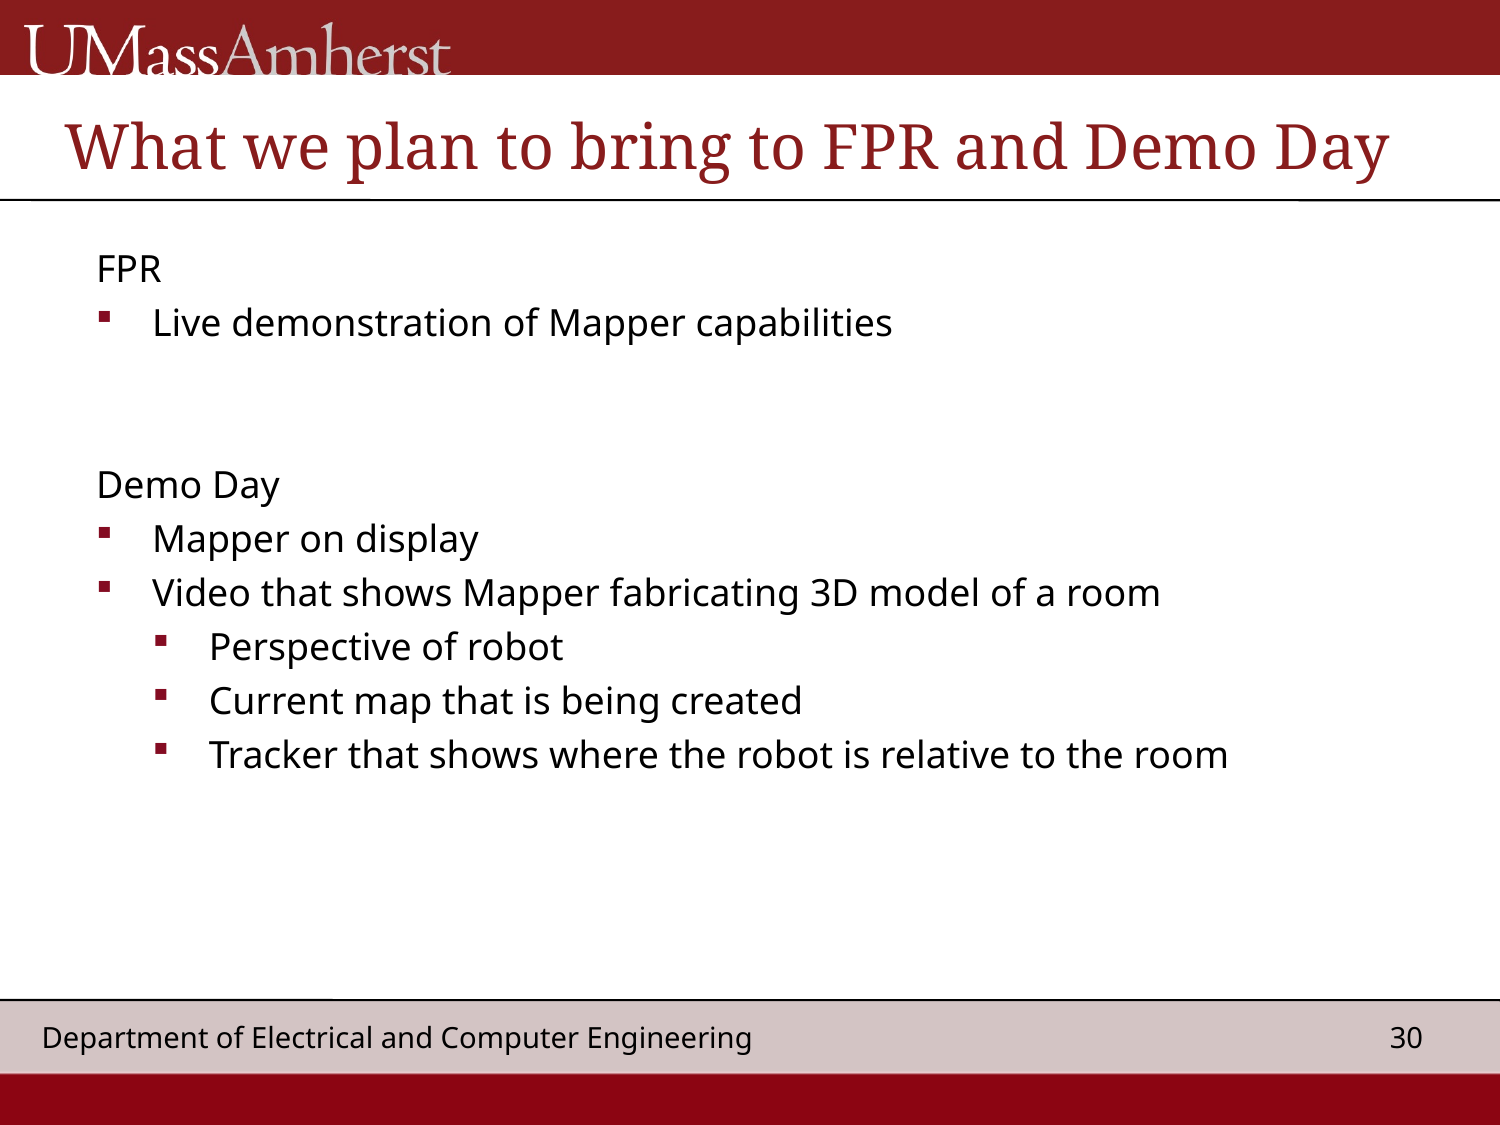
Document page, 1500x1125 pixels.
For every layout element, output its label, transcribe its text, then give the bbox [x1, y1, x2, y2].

text_box FPR Live demonstration of Mapper capabilities Demo Day Mapper on display Video that shows Mapper fabricating 3D model of a room Perspective of robot Current map that is being created Tracker that shows where the robot is relative to the room [62, 229, 1400, 967]
text_box What we plan to bring to FPR and Demo Day [50, 99, 1500, 190]
picture [0, 0, 1500, 75]
picture [0, 1002, 1500, 1125]
